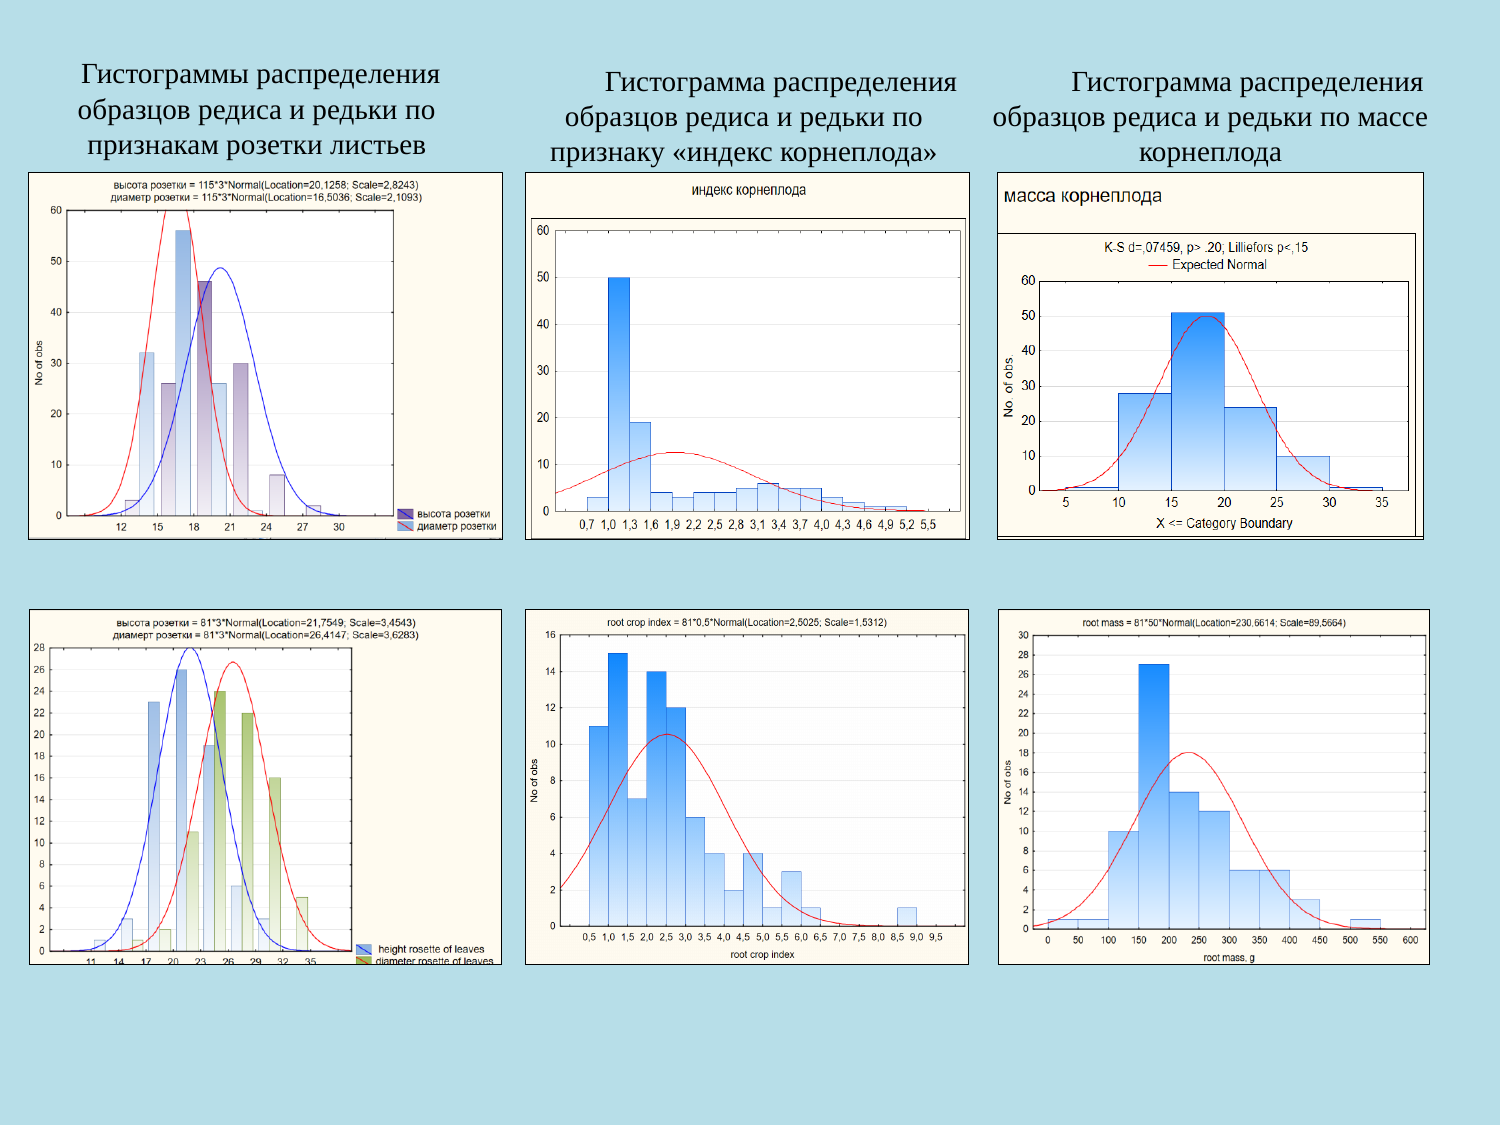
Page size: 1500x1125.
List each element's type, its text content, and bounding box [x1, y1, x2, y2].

picture [525, 172, 969, 540]
picture [29, 609, 503, 965]
text_box Гистограмма распределения образцов редиса и редьки по массе корнеплода [974, 55, 1447, 175]
text_box Гистограммы распределения образцов редиса и редьки по признакам розетки листьев [0, 42, 514, 168]
picture [997, 609, 1430, 965]
picture [29, 172, 503, 540]
text_box Гистограмма распределения образцов редиса и редьки по признаку «индекс корнеплода» [490, 55, 974, 175]
picture [997, 172, 1424, 540]
picture [525, 609, 969, 965]
